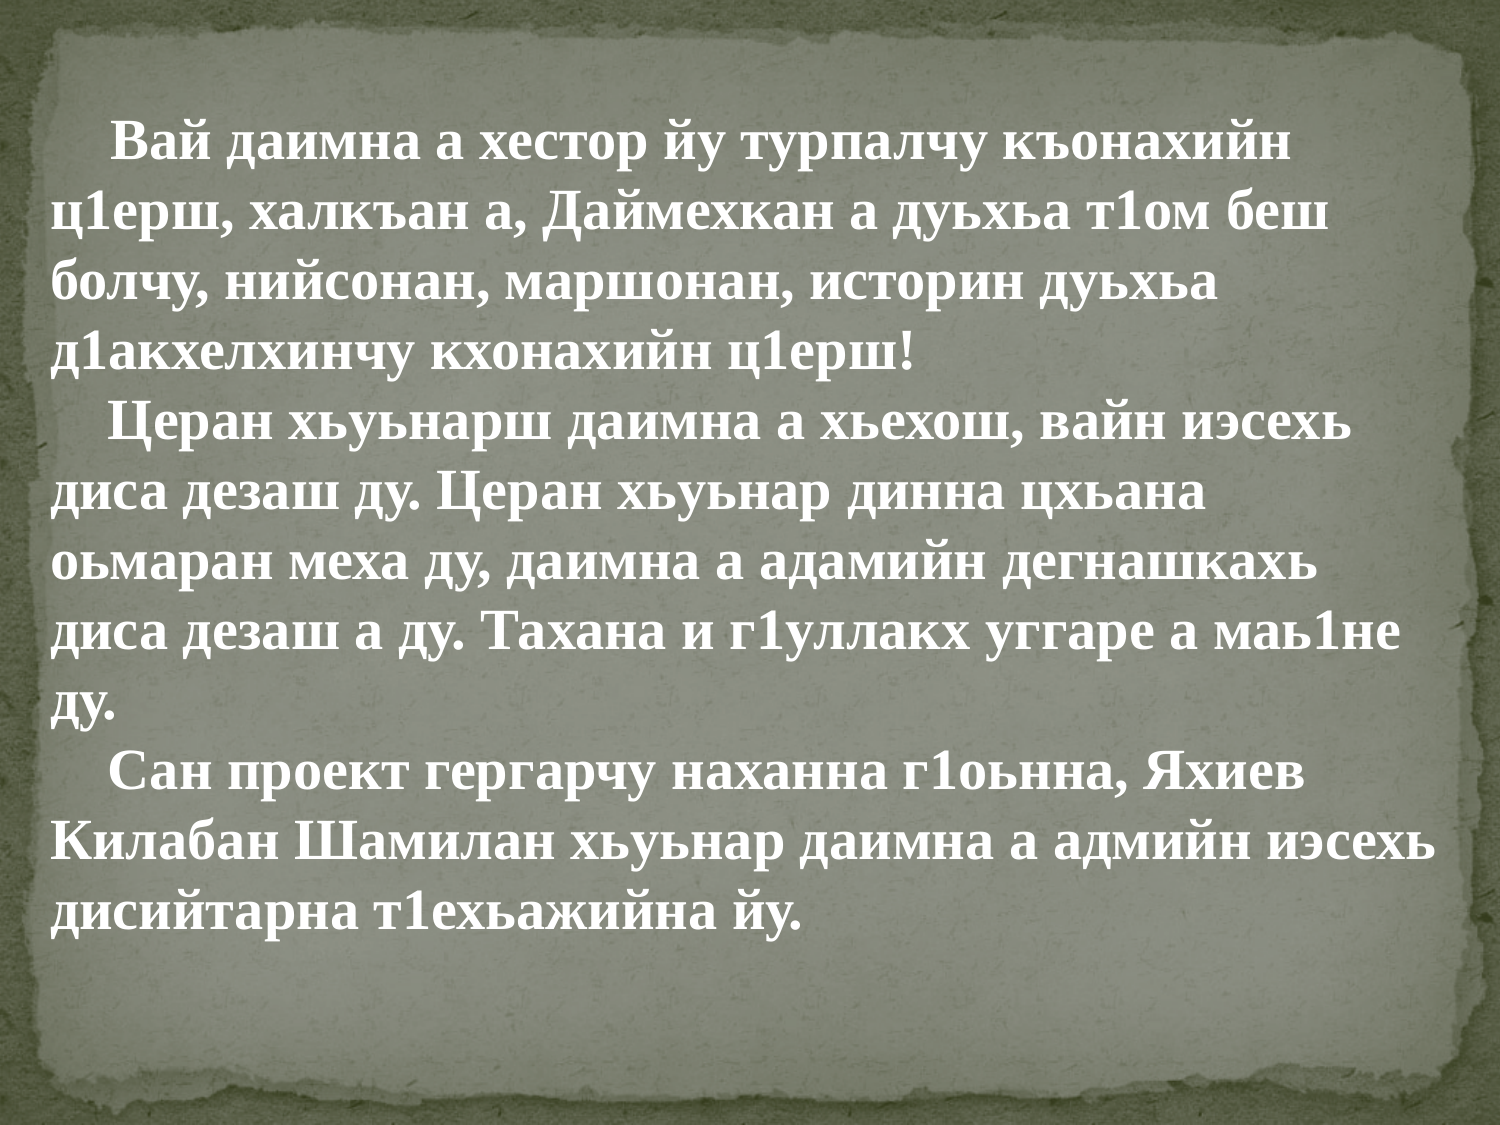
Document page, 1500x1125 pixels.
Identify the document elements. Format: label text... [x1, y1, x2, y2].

text_box Вай даимна а хестор йу турпалчу къонахийн ц1ерш, халкъан а, Даймехкан а дуьхьа т1ом беш болчу, нийсонан, маршонан, историн дуьхьа д1акхелхинчу кхонахийн ц1ерш! Церан хьуьнарш даимна а хьехош, вайн иэсехь диса дезаш ду. Церан хьуьнар динна цхьана оьмаран меха ду, даимна а адамийн дегнашкахь диса дезаш а ду. Тахана и г1уллакх уггаре а маь1не ду. Сан проект гергарчу наханна г1оьнна, Яхиев Килабан Шамилан хьуьнар даимна а адмийн иэсехь дисийтарна т1ехьажийна йу. [35, 93, 1454, 949]
